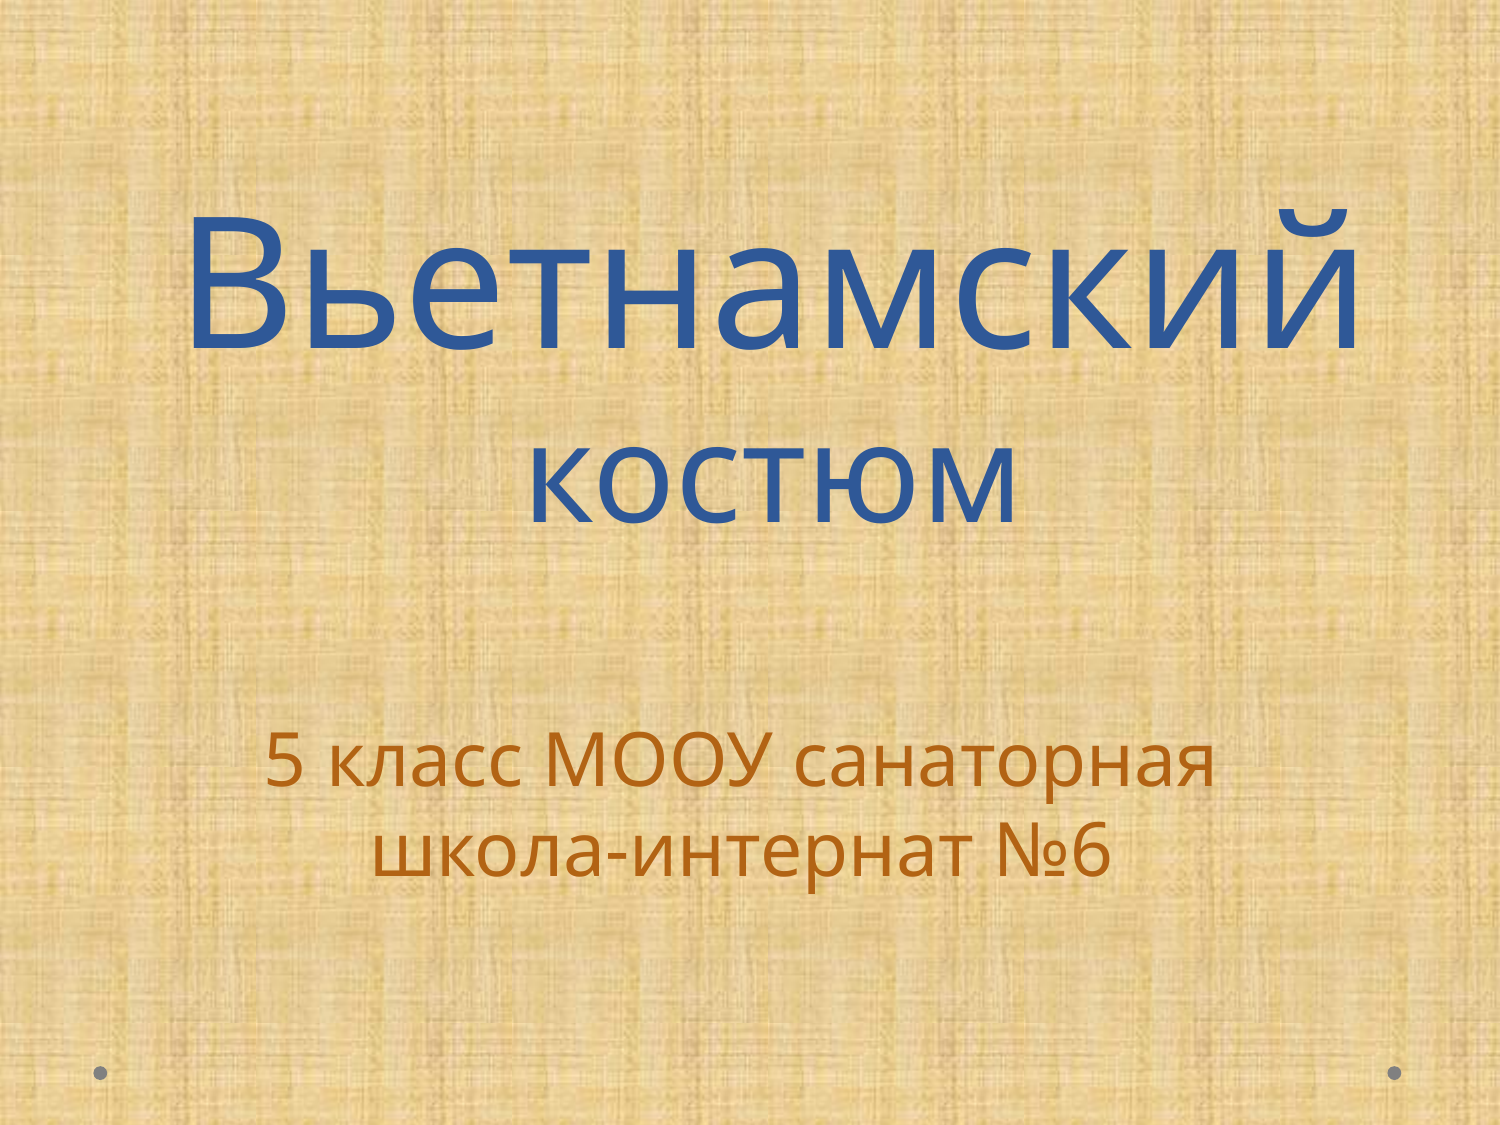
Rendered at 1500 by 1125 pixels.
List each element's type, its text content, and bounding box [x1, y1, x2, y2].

subtitle 5 класс МООУ санаторная школа-интернат №6 [225, 704, 1258, 917]
title Вьетнамский костюм [123, 78, 1424, 558]
picture [0, 0, 1500, 1125]
